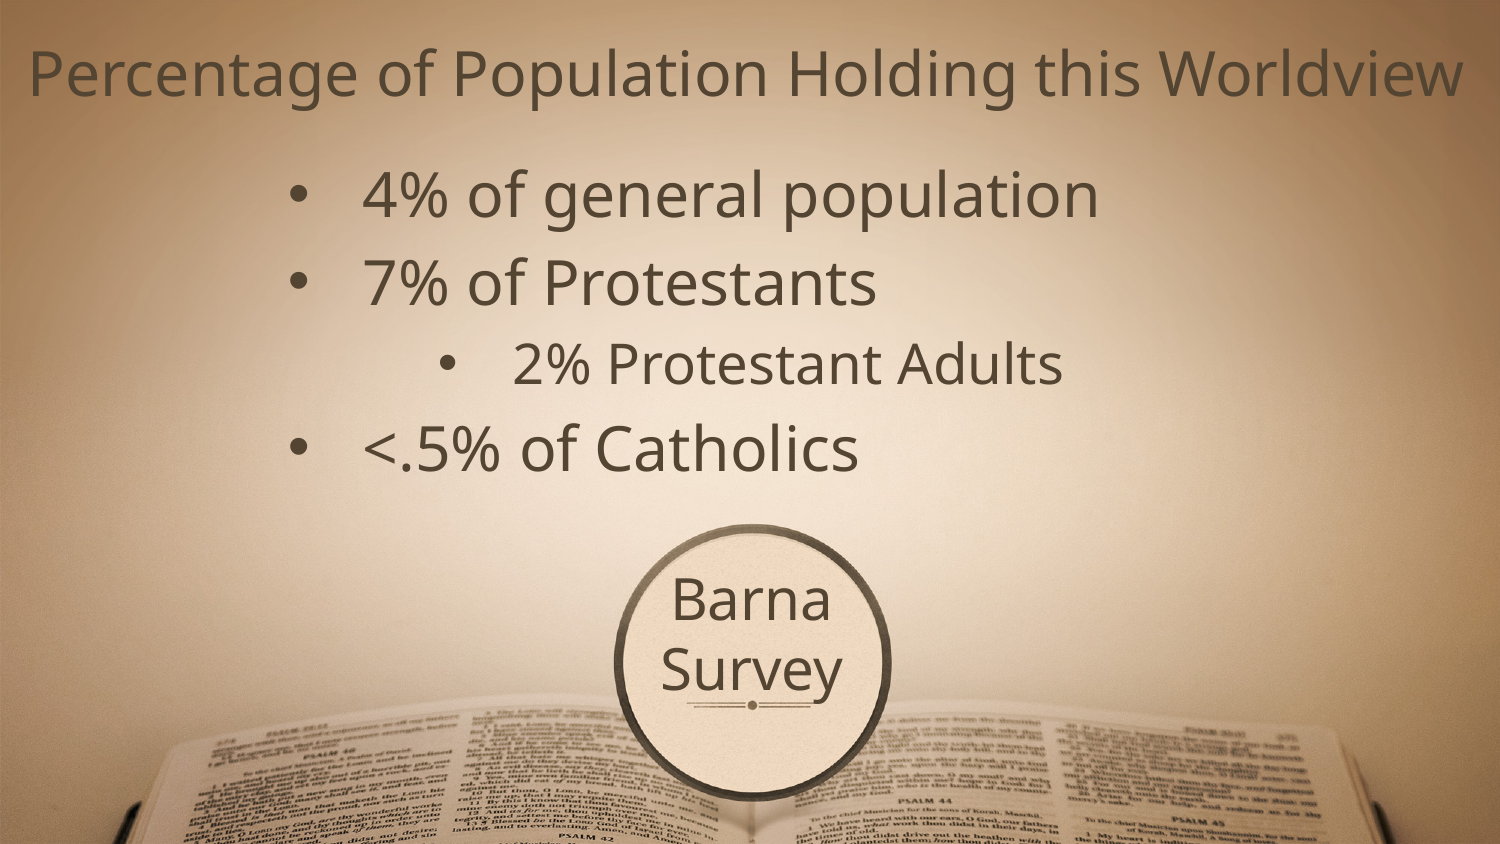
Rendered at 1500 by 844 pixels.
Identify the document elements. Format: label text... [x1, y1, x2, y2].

text_box Percentage of Population Holding this Worldview [4, 27, 1489, 117]
picture [0, 0, 1500, 844]
list 4% of general population 7% of Protestants 2% Protestant Adults <.5% of Catholics [272, 147, 1448, 507]
title Barna Survey [629, 584, 875, 680]
